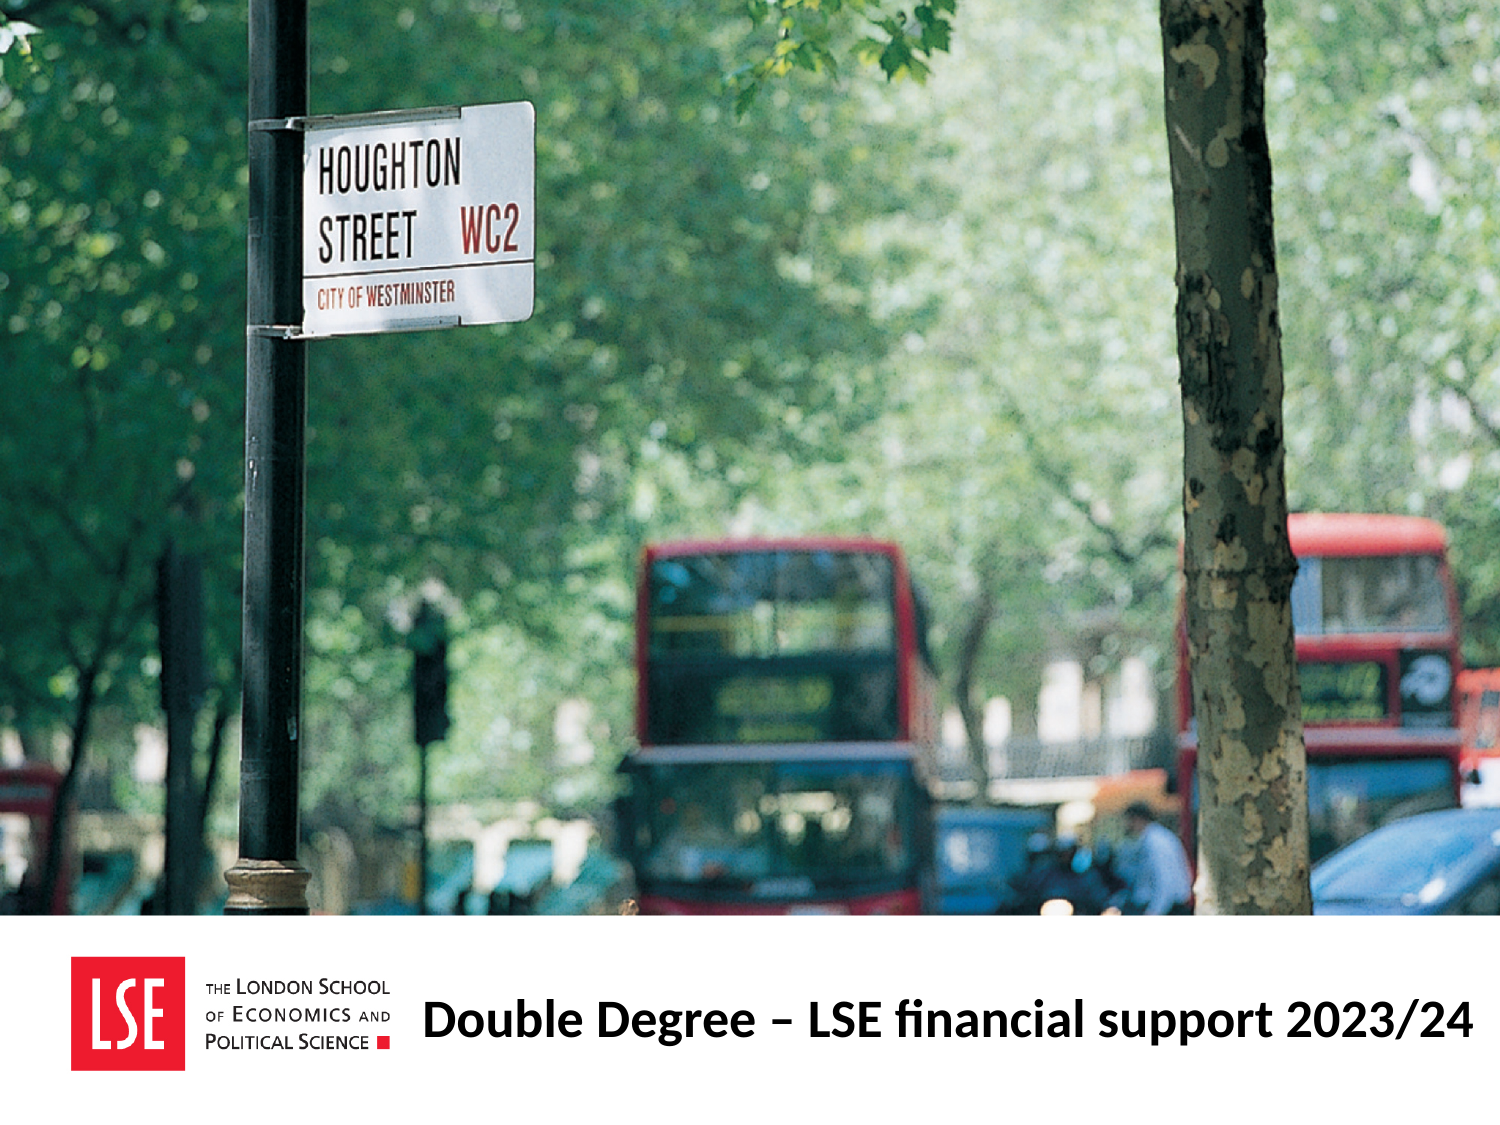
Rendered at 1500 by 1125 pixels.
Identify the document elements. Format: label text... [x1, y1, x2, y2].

picture [0, 0, 1500, 1125]
title Double Degree – LSE financial support 2023/24 [395, 975, 1500, 1089]
